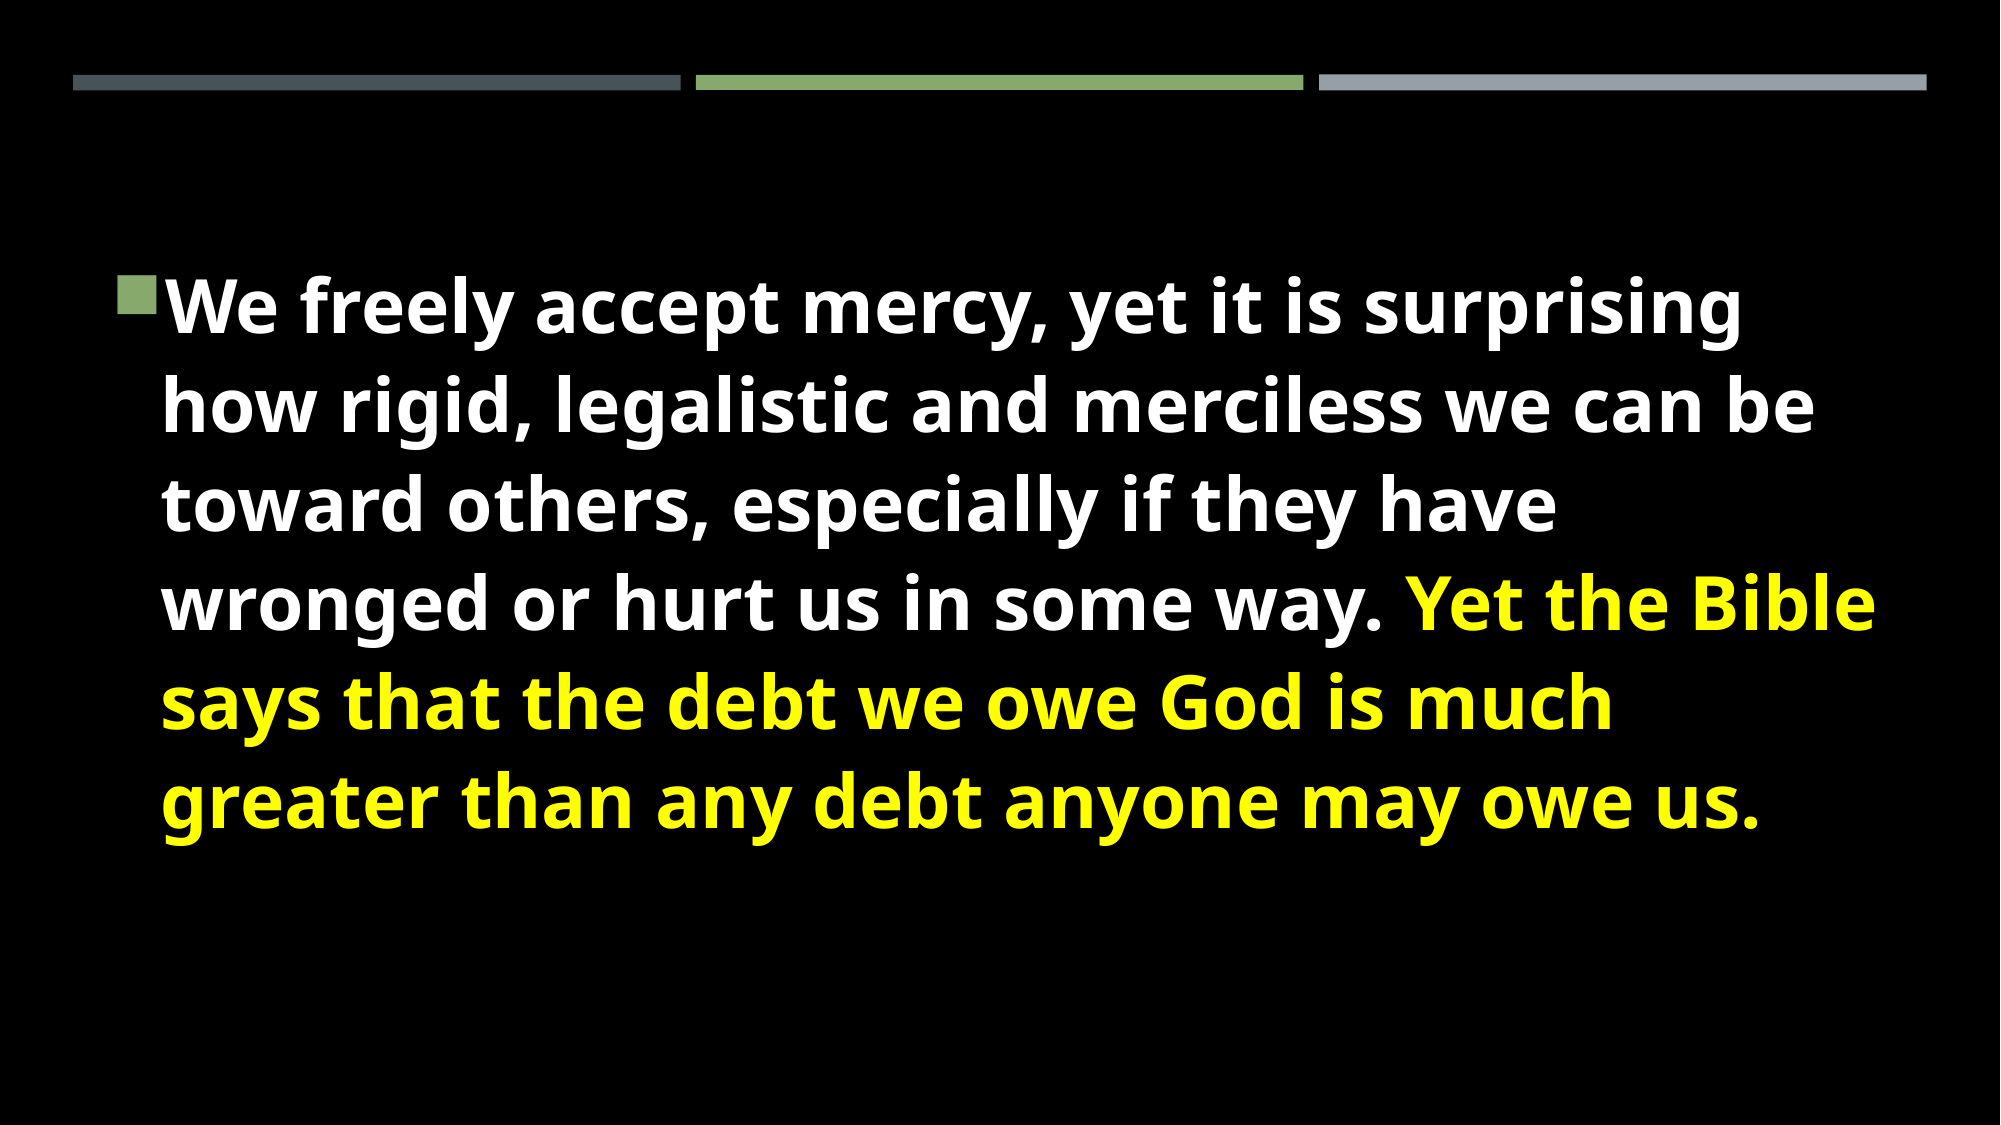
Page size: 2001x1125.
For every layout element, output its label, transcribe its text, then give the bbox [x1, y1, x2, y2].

list We freely accept mercy, yet it is surprising how rigid, legalistic and merciless we can be toward others, especially if they have wronged or hurt us in some way. Yet the Bible says that the debt we owe God is much greater than any debt anyone may owe us. [95, 113, 1905, 981]
